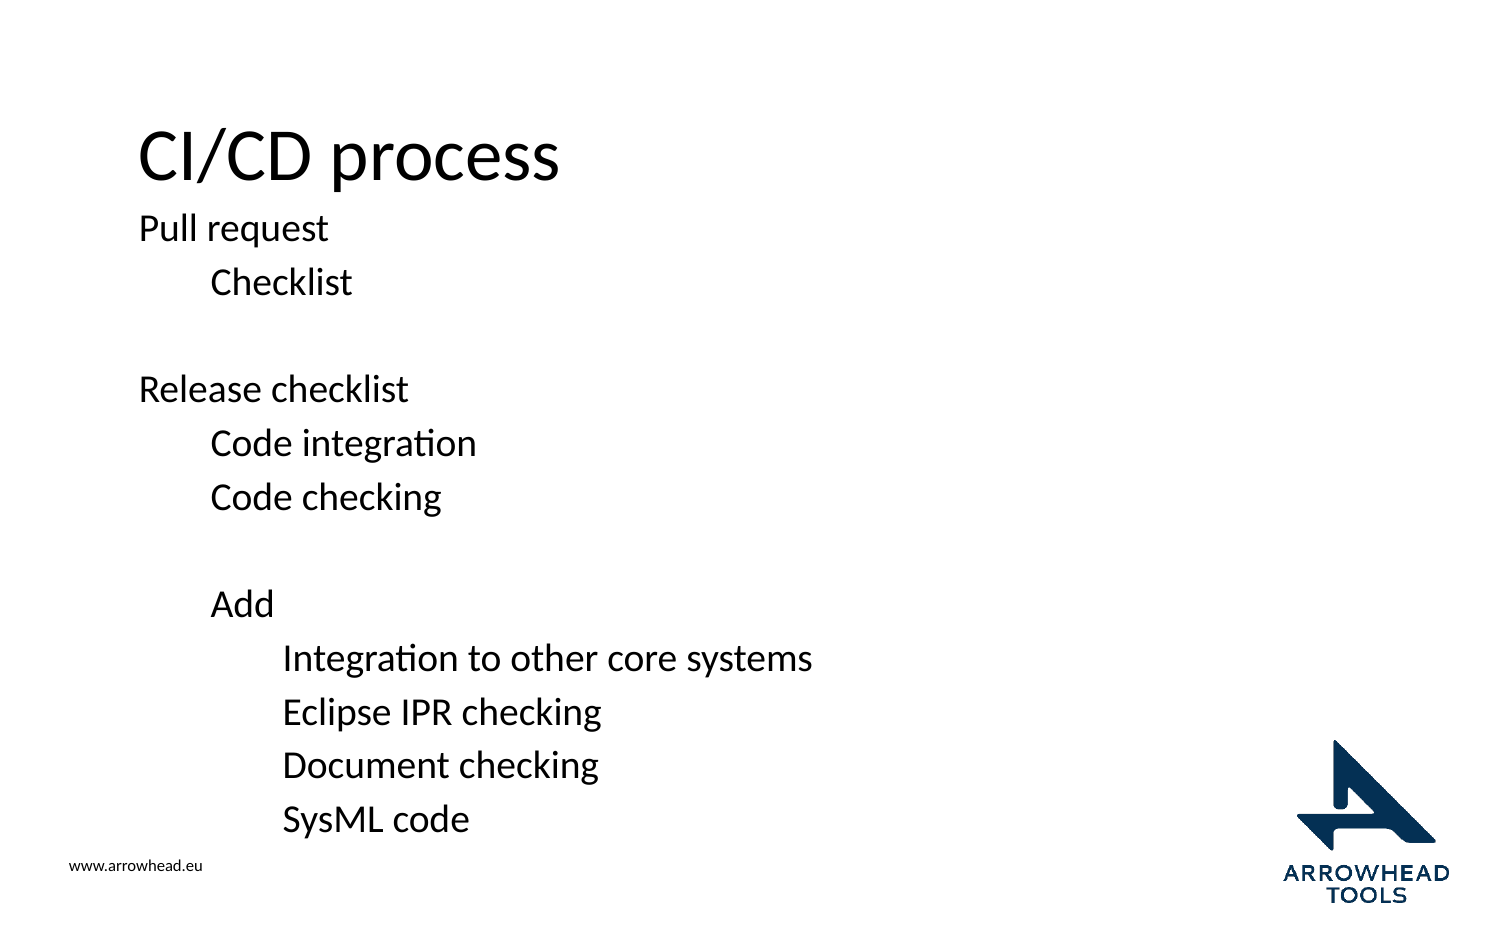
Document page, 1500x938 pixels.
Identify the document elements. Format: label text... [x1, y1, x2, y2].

list Pull request Checklist Release checklist Code integration Code checking Add Integration to other core systems Eclipse IPR checking Document checking SysML code [130, 193, 1353, 938]
title CI/CD process [130, 97, 1353, 193]
picture [1353, 740, 1449, 903]
